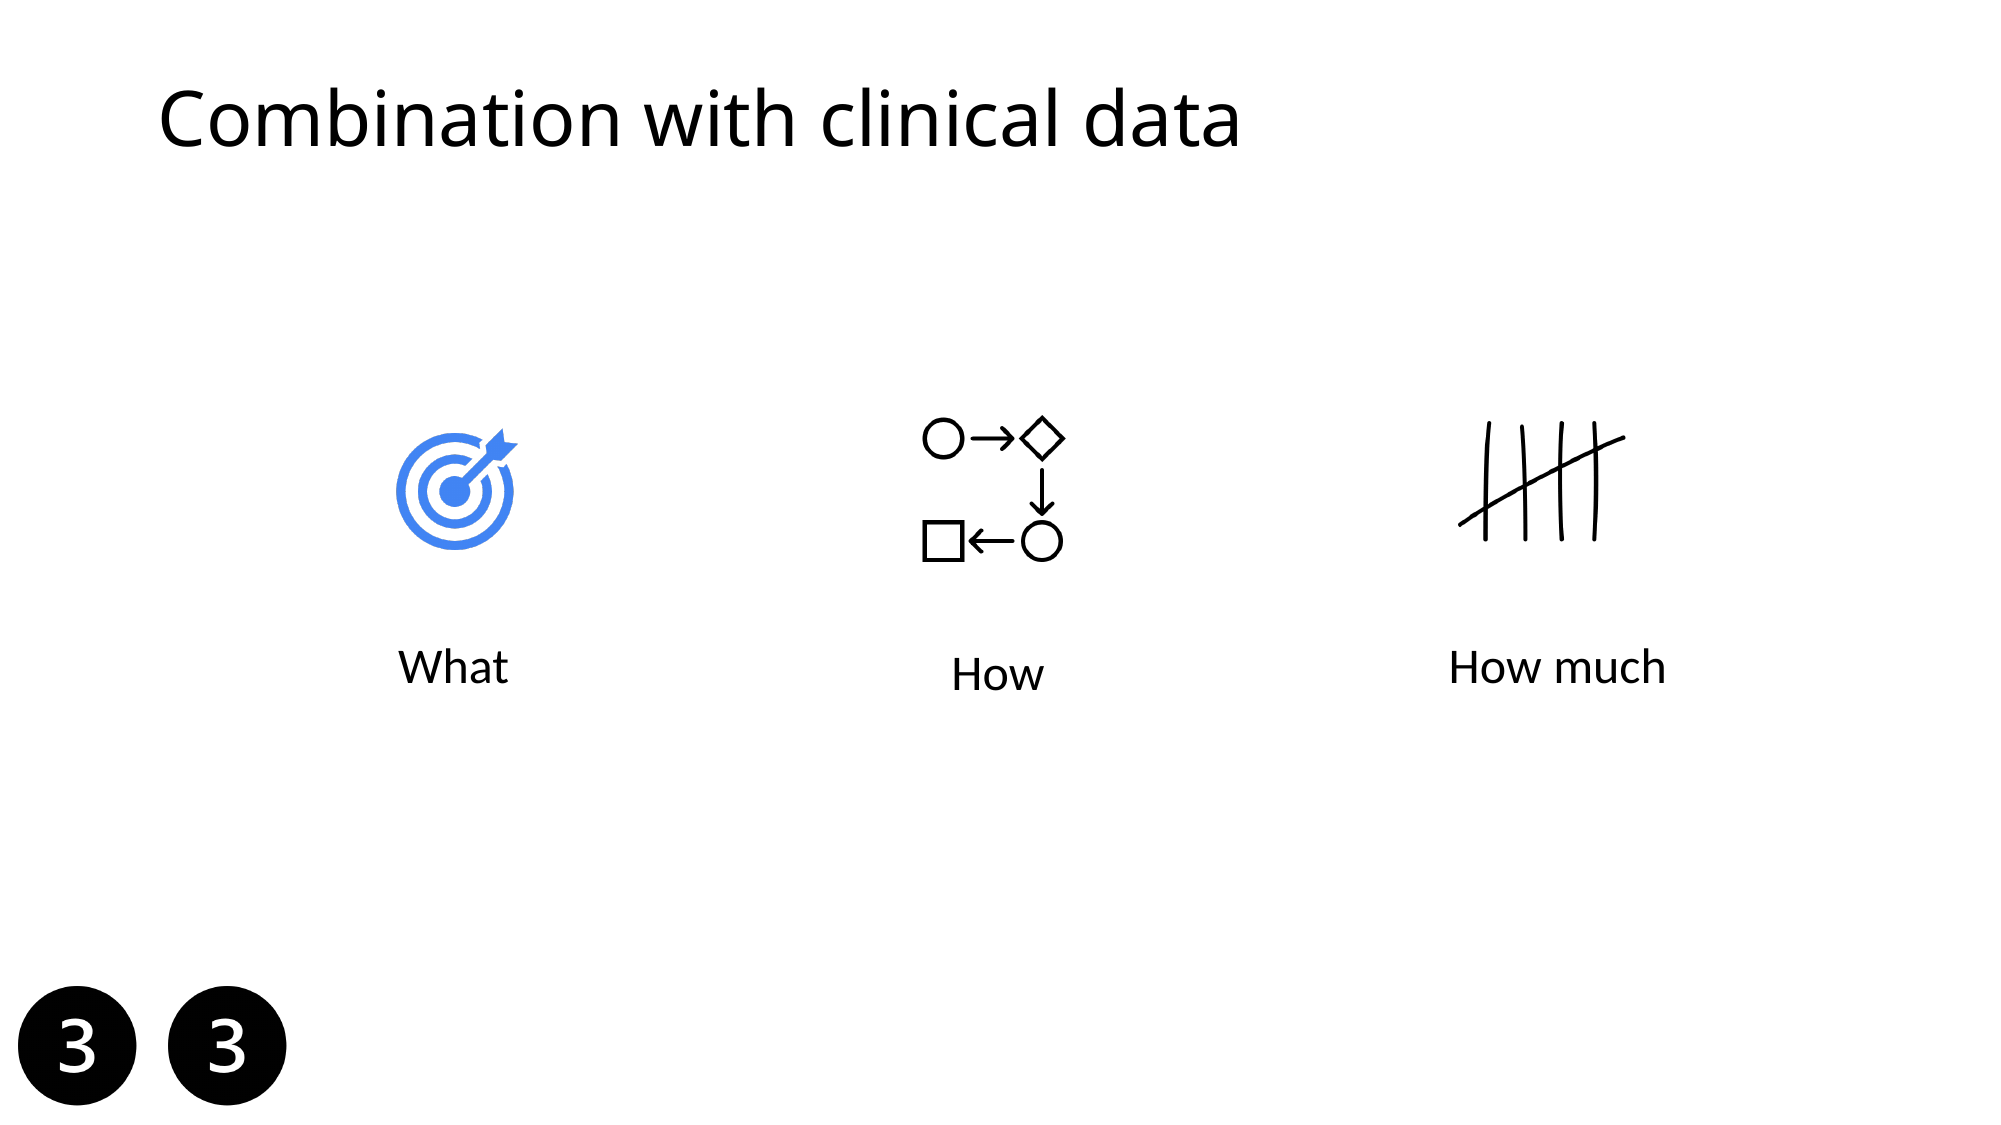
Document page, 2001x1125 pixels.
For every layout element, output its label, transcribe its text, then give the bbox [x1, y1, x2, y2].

picture [893, 388, 1094, 589]
title Combination with clinical data [137, 59, 1863, 278]
picture [1441, 381, 1642, 582]
text_box How [911, 633, 1912, 709]
text_box What [358, 625, 1359, 701]
picture [1, 970, 302, 1121]
text_box How much [1408, 625, 2000, 701]
picture [383, 415, 531, 563]
